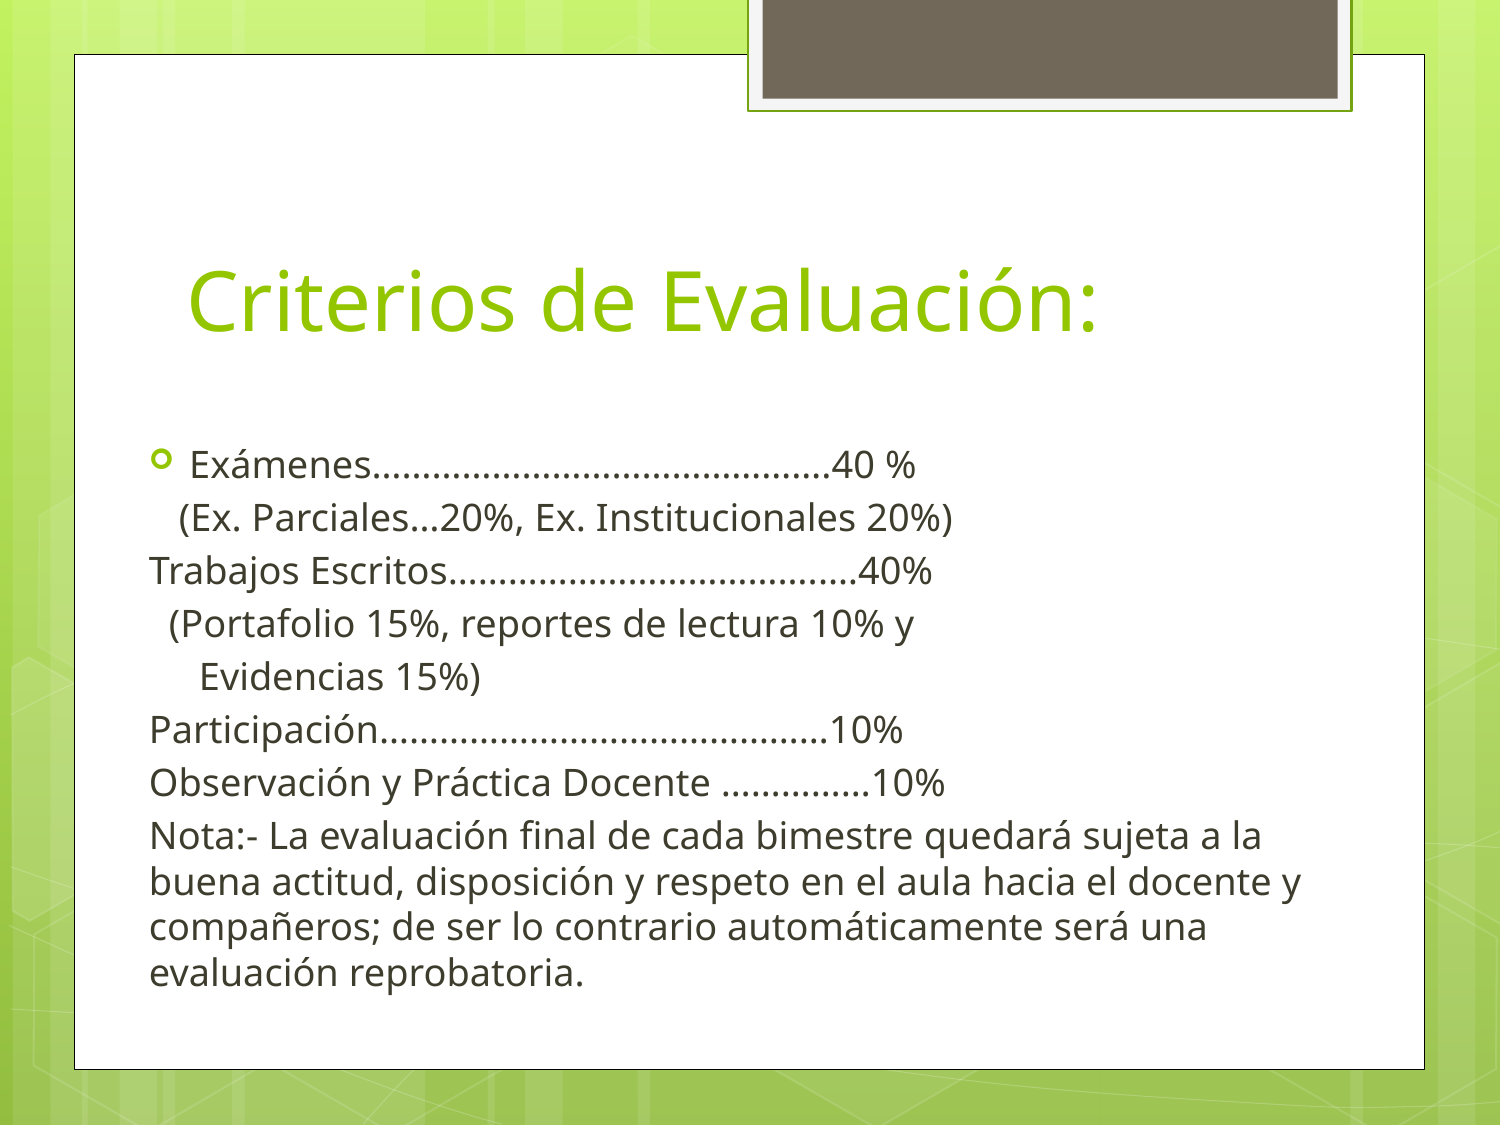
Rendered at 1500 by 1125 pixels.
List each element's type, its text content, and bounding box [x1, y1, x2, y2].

title Criterios de Evaluación: [171, 168, 1324, 357]
list Exámenes……………………………………….40 % (Ex. Parciales…20%, Ex. Institucionales 20%) Trabajos Escritos………………………………..…40% (Portafolio 15%, reportes de lectura 10% y Evidencias 15%) Participación………………………………………10% Observación y Práctica Docente ……………10% Nota:- La evaluación final de cada bimestre quedará sujeta a la buena actitud, disposición y respeto en el aula hacia el docente y compañeros; de ser lo contrario automáticamente será una evaluación reprobatoria. [123, 432, 1341, 1009]
